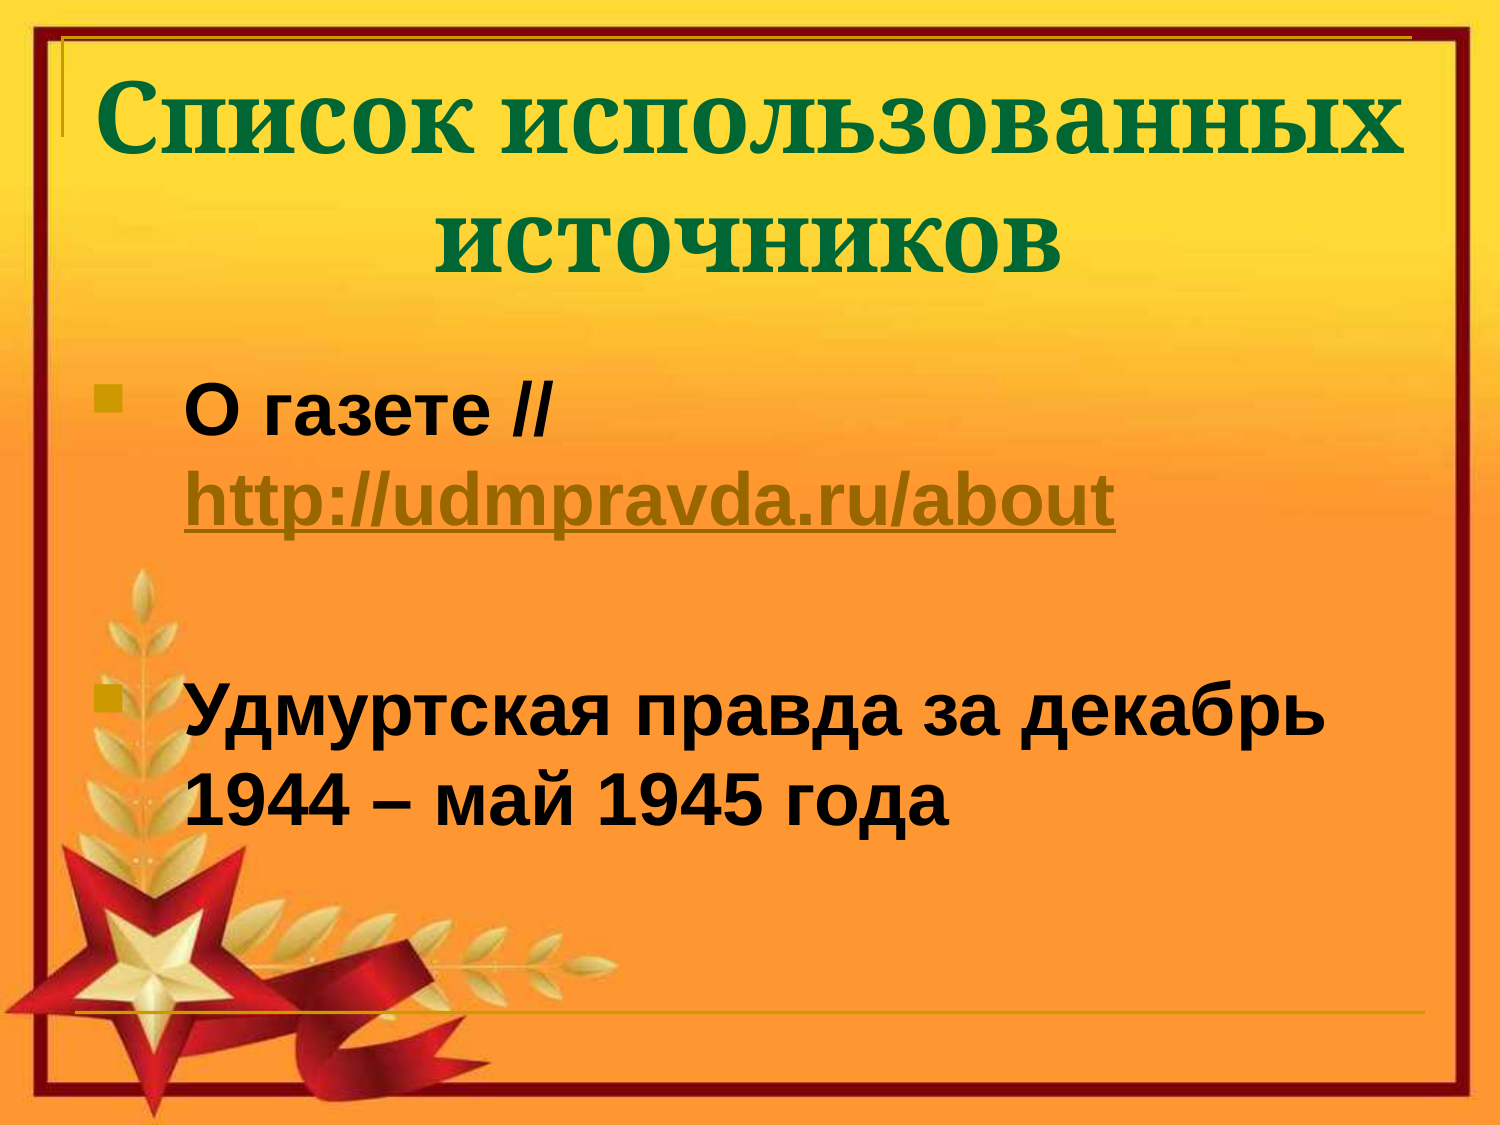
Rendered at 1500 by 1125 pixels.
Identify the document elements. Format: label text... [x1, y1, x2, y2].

list О газете // http://udmpravda.ru/about Удмуртская правда за декабрь 1944 – май 1945 года [75, 262, 1425, 1006]
title Список использованных источников [75, 45, 1425, 233]
picture [0, 0, 1500, 1125]
